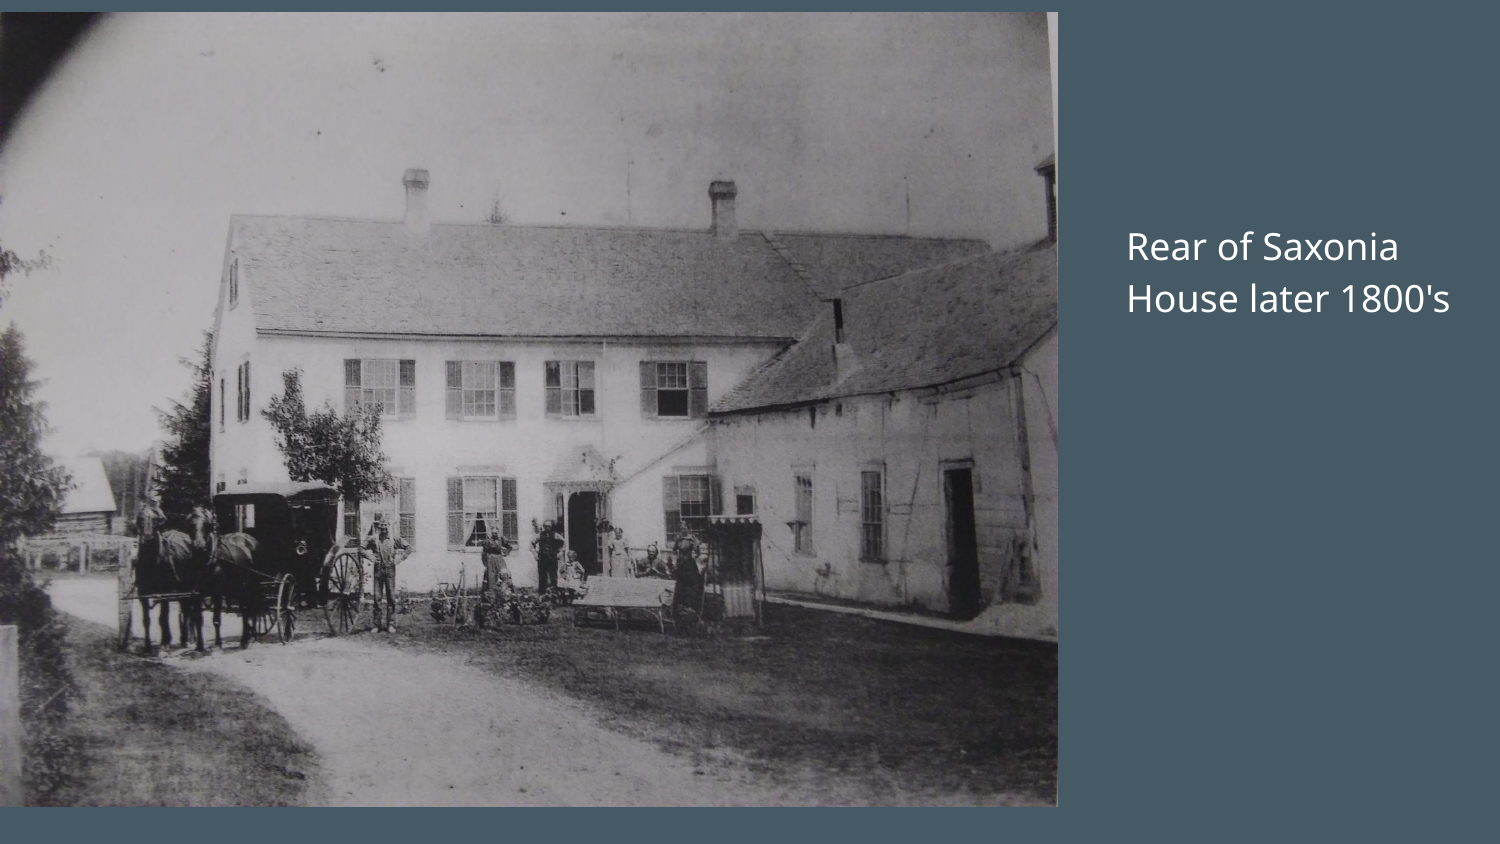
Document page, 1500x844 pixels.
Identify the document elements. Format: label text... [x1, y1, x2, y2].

picture [0, 12, 1059, 807]
list Rear of Saxonia House later 1800's [1111, 201, 1483, 750]
